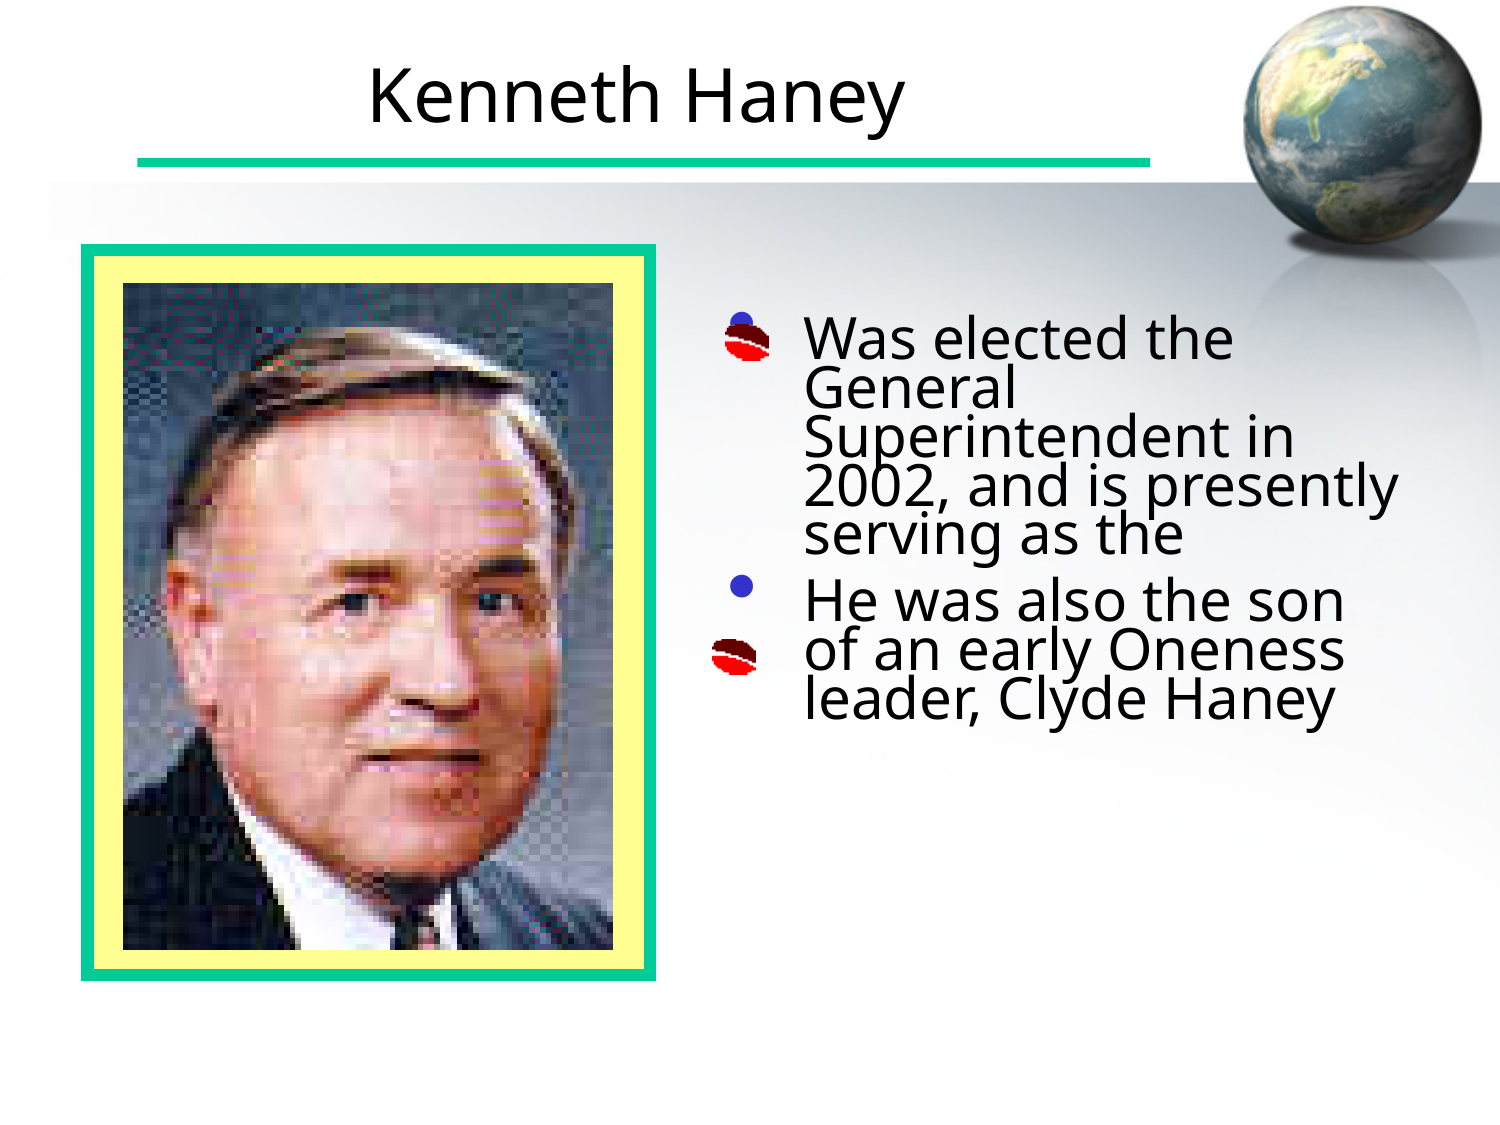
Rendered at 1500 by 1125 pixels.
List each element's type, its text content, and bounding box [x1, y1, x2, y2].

text_box [87, 249, 650, 975]
list Was elected the General Superintendent in 2002, and is presently serving as the He was also the son of an early Oneness leader, Clyde Haney [712, 312, 1421, 900]
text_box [123, 283, 613, 950]
title Kenneth Haney [33, 22, 1239, 162]
picture [0, 0, 1500, 1125]
